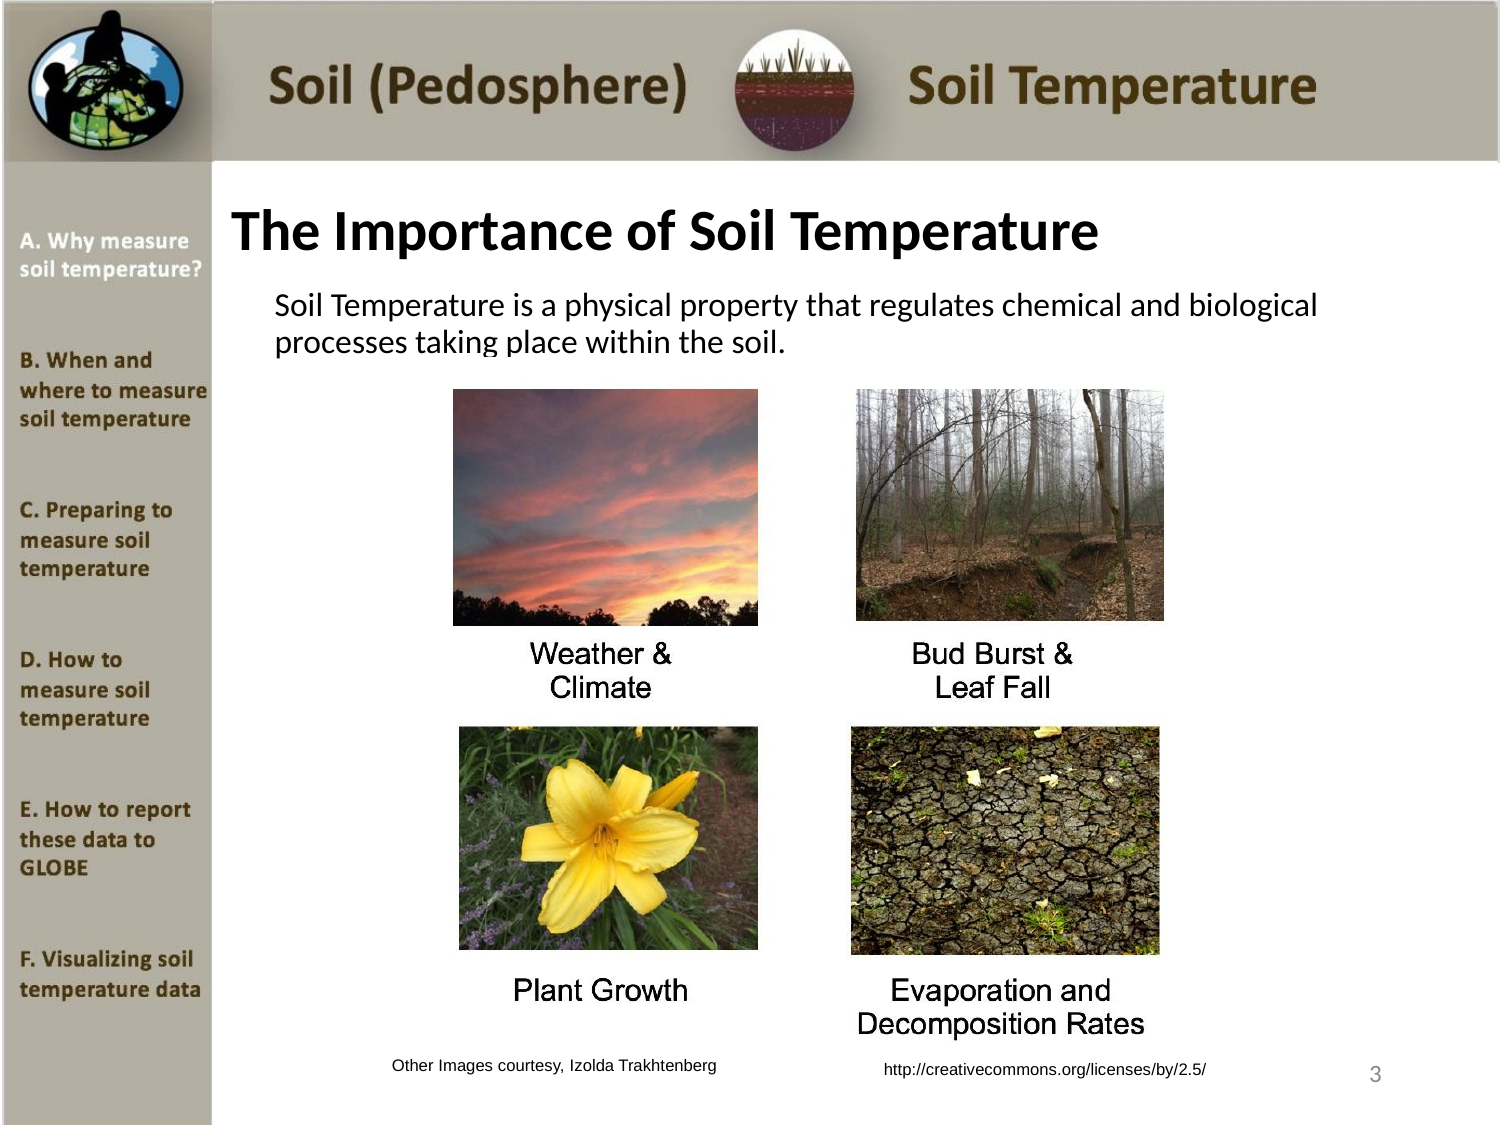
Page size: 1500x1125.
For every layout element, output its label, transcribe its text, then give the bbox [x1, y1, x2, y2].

picture [411, 356, 1224, 1049]
slide_number ‹#› [1059, 1042, 1397, 1103]
title The Importance of Soil Temperature [219, 170, 1500, 341]
text_box Other Images courtesy, Izolda Trakhtenberg [343, 1048, 766, 1082]
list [216, 0, 1500, 163]
text_box http://creativecommons.org/licenses/by/2.5/ [869, 1053, 1250, 1086]
text_box Soil Temperature is a physical property that regulates chemical and biological processes taking place within the soil. [259, 231, 1450, 370]
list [1, 0, 215, 1125]
